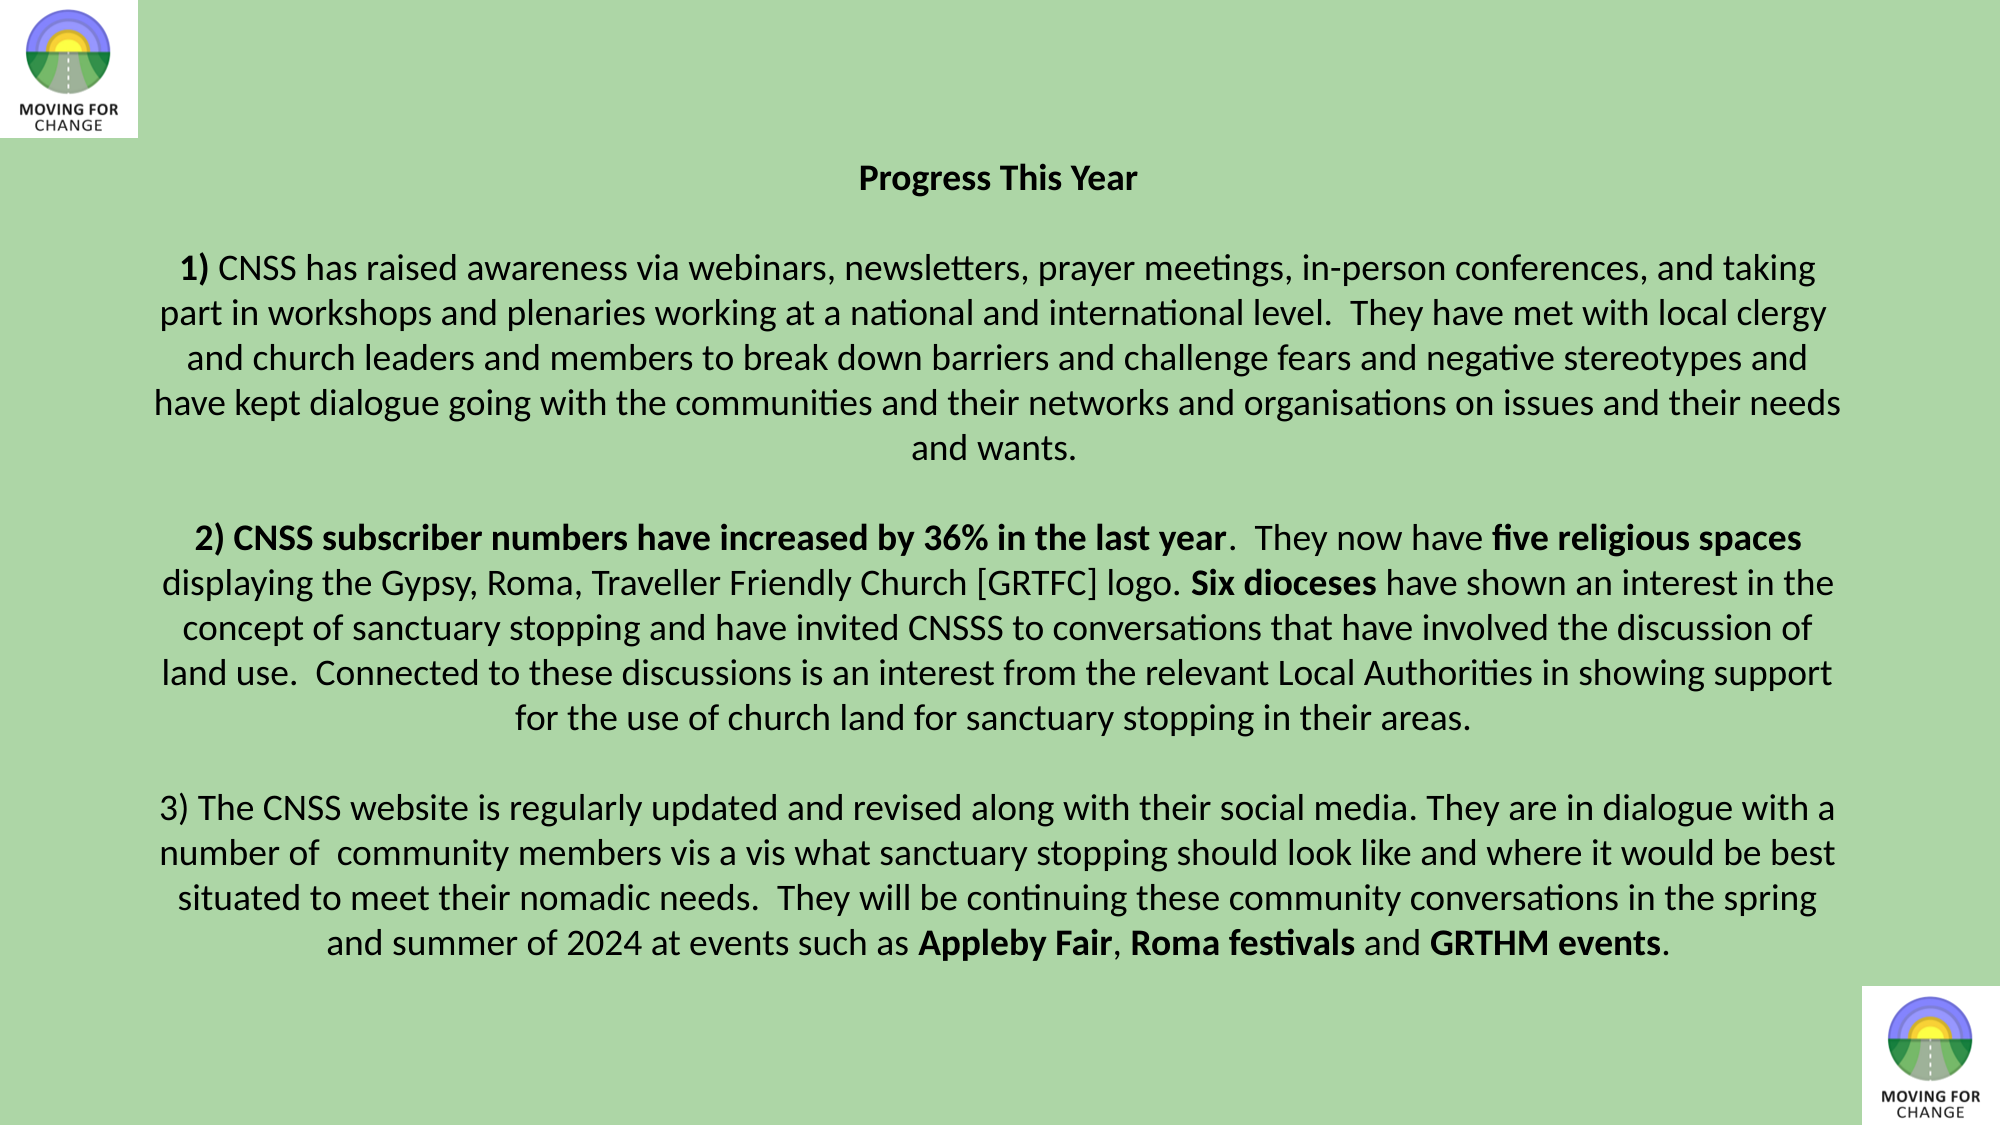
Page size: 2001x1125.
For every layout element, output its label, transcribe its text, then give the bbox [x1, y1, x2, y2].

picture [0, 0, 139, 139]
picture [1861, 986, 2000, 1125]
text_box Progress This Year 1) CNSS has raised awareness via webinars, newsletters, prayer meetings, in-person conferences, and taking part in workshops and plenaries working at a national and international level. They have met with local clergy and church leaders and members to break down barriers and challenge fears and negative stereotypes and have kept dialogue going with the communities and their networks and organisations on issues and their needs and wants. 2) CNSS subscriber numbers have increased by 36% in the last year. They now have five religious spaces displaying the Gypsy, Roma, Traveller Friendly Church [GRTFC] logo. Six dioceses have shown an interest in the concept of sanctuary stopping and have invited CNSSS to conversations that have involved the discussion of land use. Connected to these discussions is an interest from the relevant Local Authorities in showing support for the use of church land for sanctuary stopping in their areas. 3) The CNSS website is regularly updated and revised along with their social media. They are in dialogue with a number of community members vis a vis what sanctuary stopping should look like and where it would be best situated to meet their nomadic needs. They will be continuing these community conversations in the spring and summer of 2024 at events such as Appleby Fair, Roma festivals and GRTHM events. [135, 145, 1862, 971]
